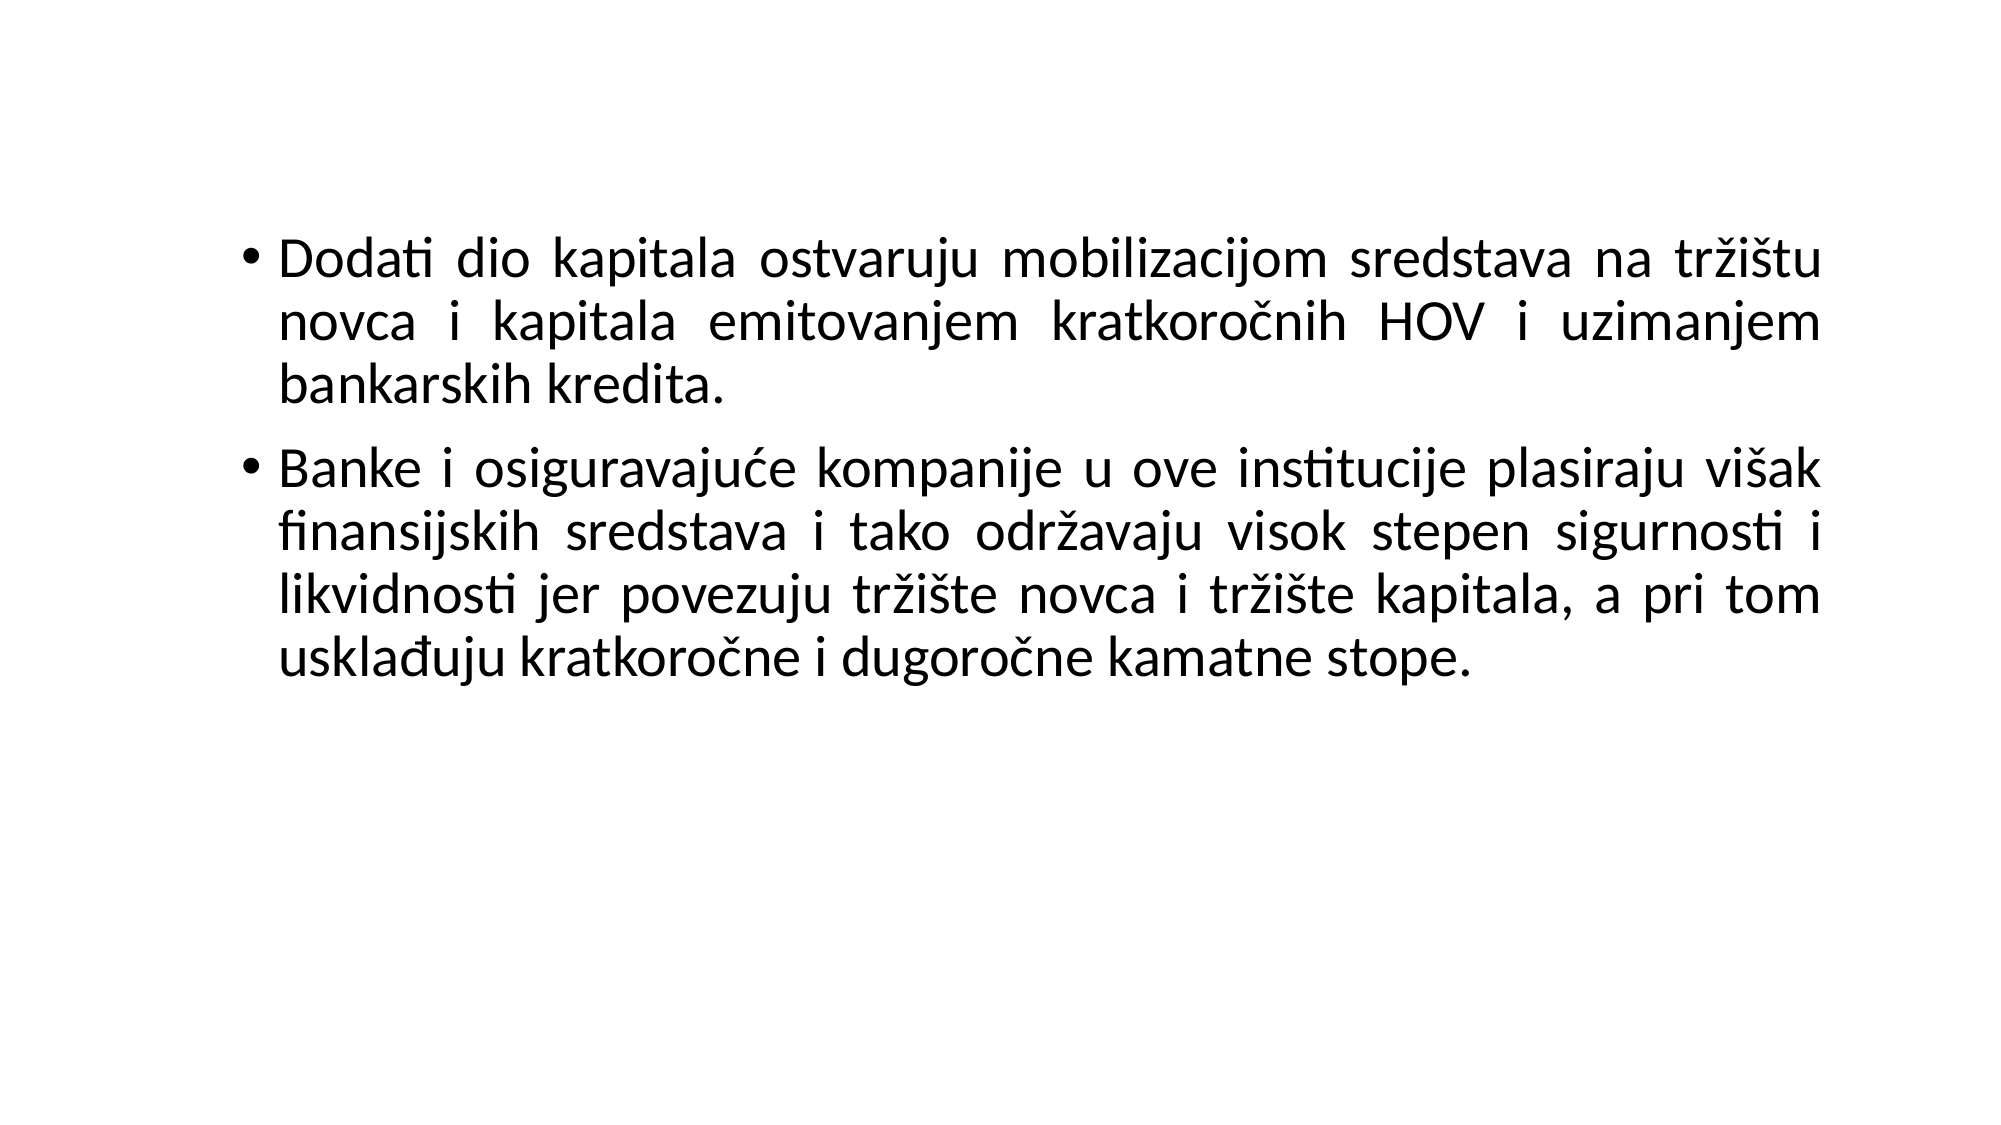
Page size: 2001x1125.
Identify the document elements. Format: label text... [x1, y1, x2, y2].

list Dodati dio kapitala ostvaruju mobilizacijom sredstava na tržištu novca i kapitala emitovanjem kratkoročnih HOV i uzimanjem bankarskih kredita. Banke i osiguravajuće kompanije u ove institucije plasiraju višak finansijskih sredstava i tako održavaju visok stepen sigurnosti i likvidnosti jer povezuju tržište novca i tržište kapitala, a pri tom usklađuju kratkoročne i dugoročne kamatne stope. [226, 219, 1838, 986]
